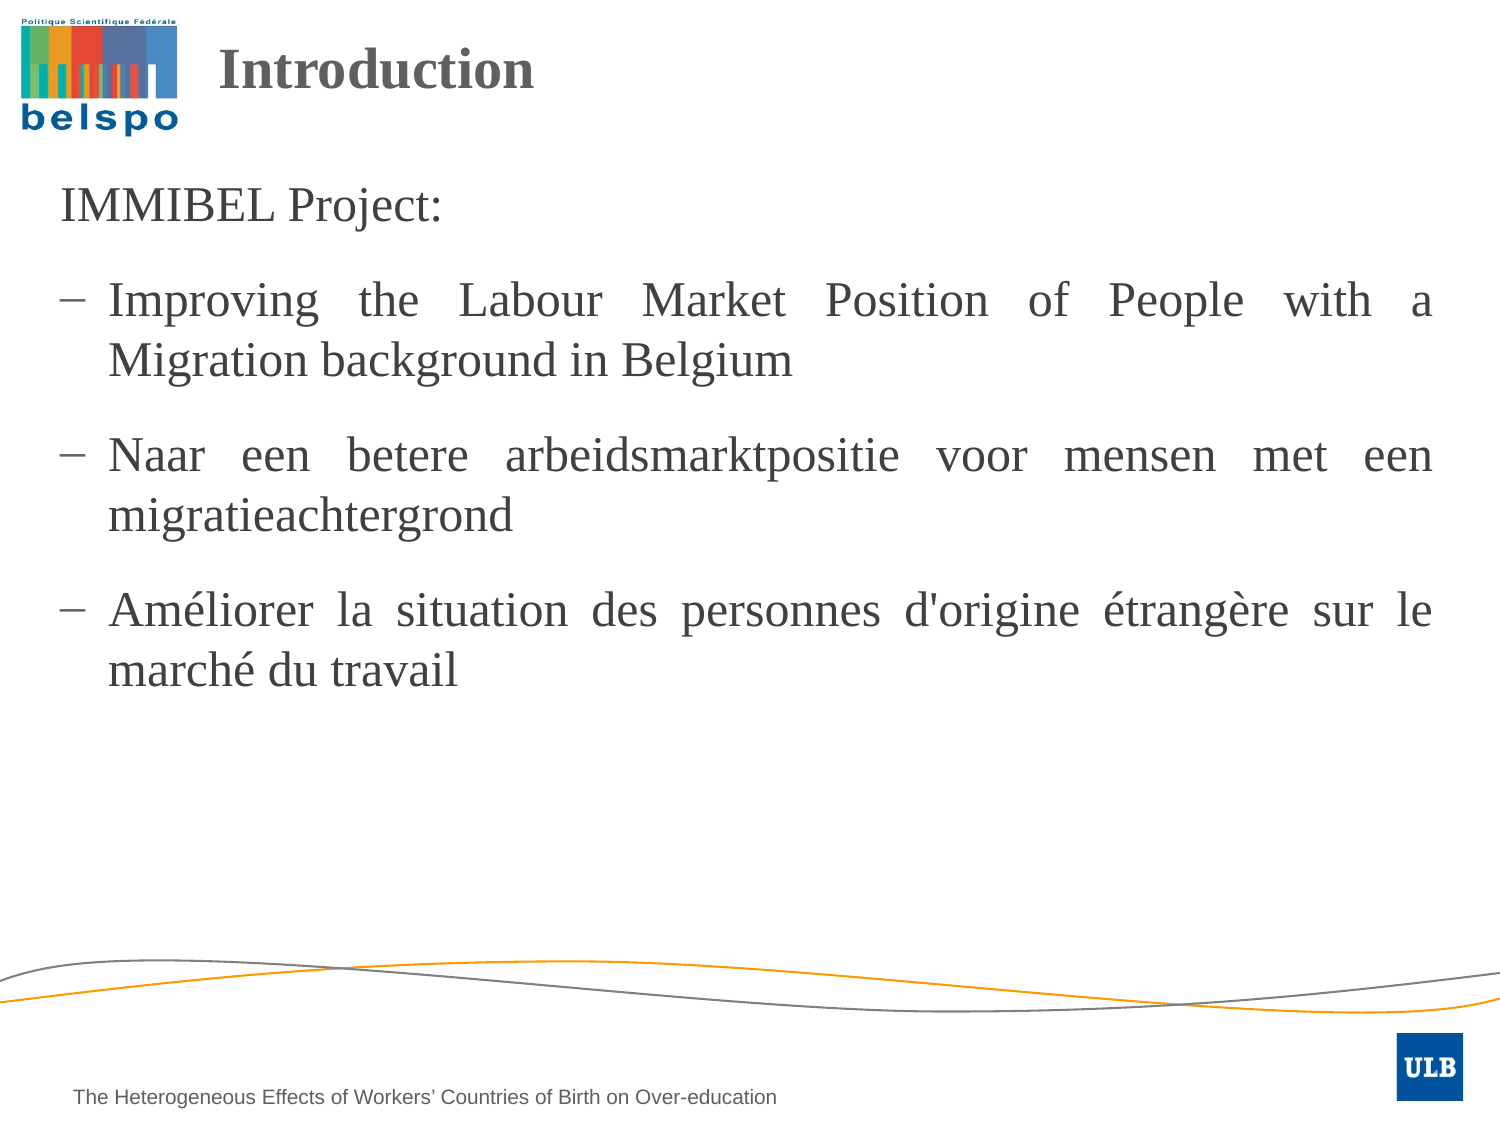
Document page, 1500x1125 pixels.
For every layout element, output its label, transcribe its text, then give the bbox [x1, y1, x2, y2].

list IMMIBEL Project: Improving the Labour Market Position of People with a Migration background in Belgium Naar een betere arbeidsmarktpositie voor mensen met een migratieachtergrond Améliorer la situation des personnes d'origine étrangère sur le marché du travail [44, 163, 1450, 965]
footer The Heterogeneous Effects of Workers’ Countries of Birth on Over-education [72, 1057, 1061, 1109]
title Introduction [203, 21, 1449, 144]
picture [18, 8, 219, 156]
picture [1394, 1033, 1464, 1101]
